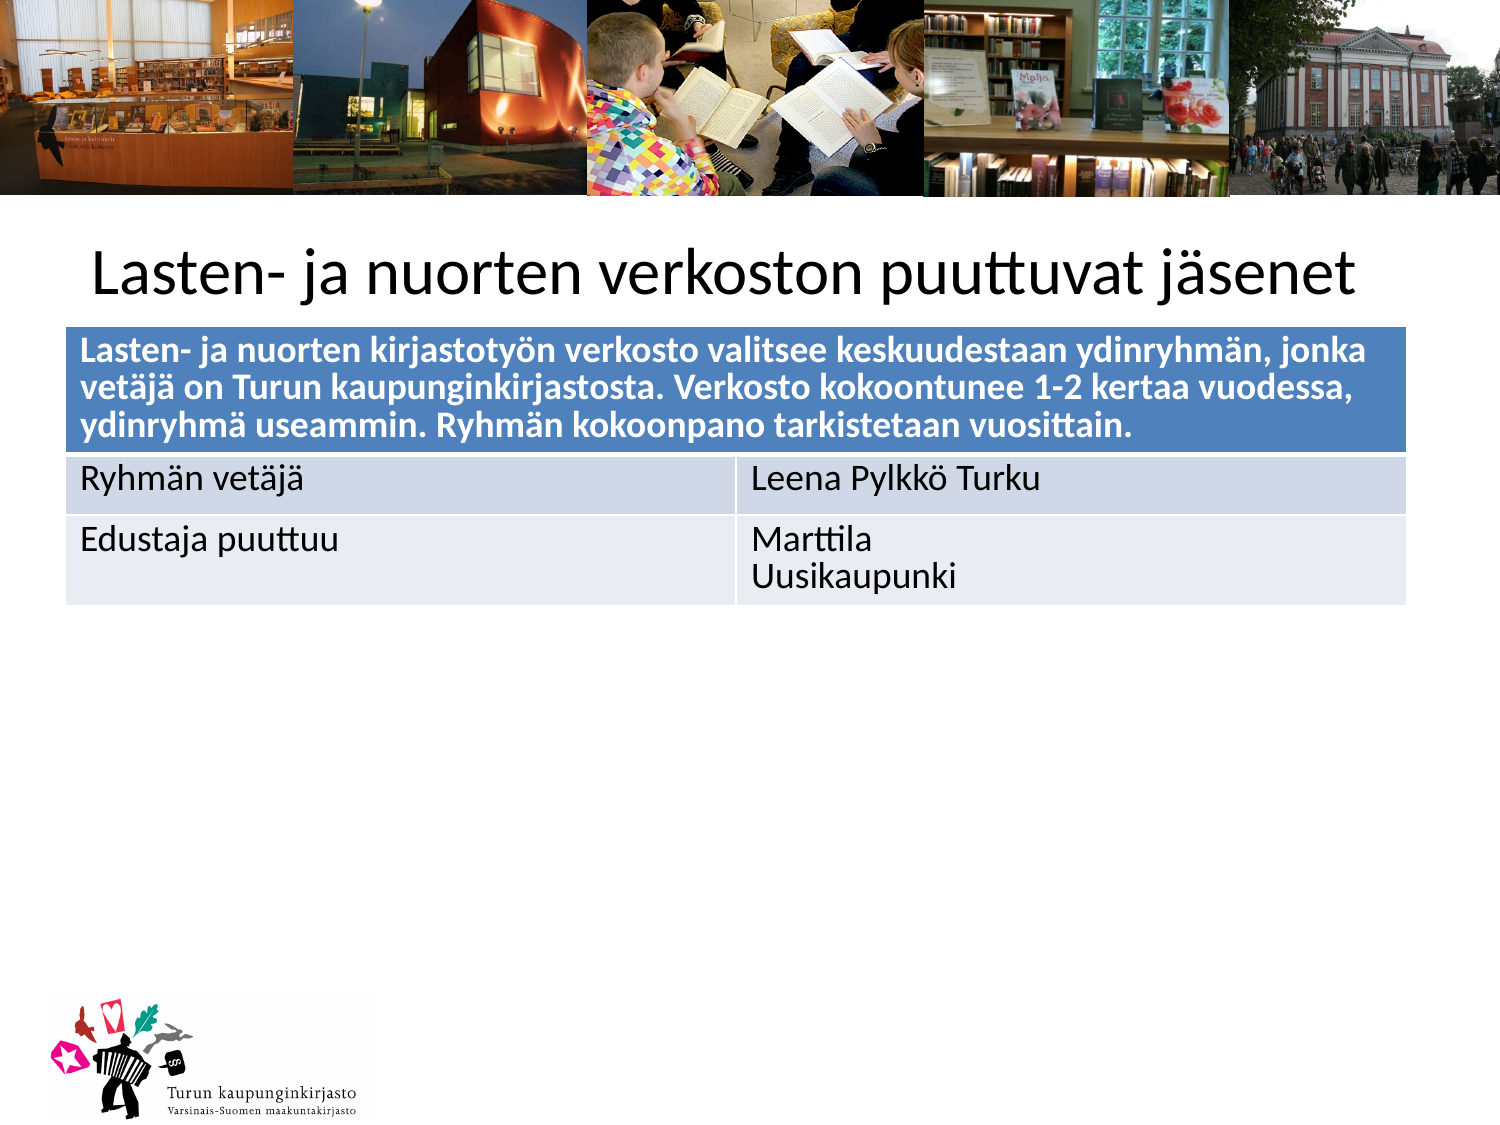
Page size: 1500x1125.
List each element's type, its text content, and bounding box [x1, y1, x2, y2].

list Lasten- ja nuorten verkoston puuttuvat jäsenet [76, 219, 1425, 1005]
table_cell Edustaja puuttuu [66, 516, 735, 605]
table_cell Leena Pylkkö Turku [737, 457, 1406, 514]
table_header Lasten- ja nuorten kirjastotyön verkosto valitsee keskuudestaan ydinryhmän, jonka vetäjä on Turun kaupunginkirjastosta. Verkosto kokoontunee 1-2 kertaa vuodessa, ydinryhmä useammin. Ryhmän kokoonpano tarkistetaan vuosittain. [66, 327, 1406, 452]
picture [46, 992, 379, 1123]
table_cell Ryhmän vetäjä [66, 457, 735, 514]
picture [0, 0, 1500, 197]
table_cell Marttila Uusikaupunki [737, 516, 1406, 605]
